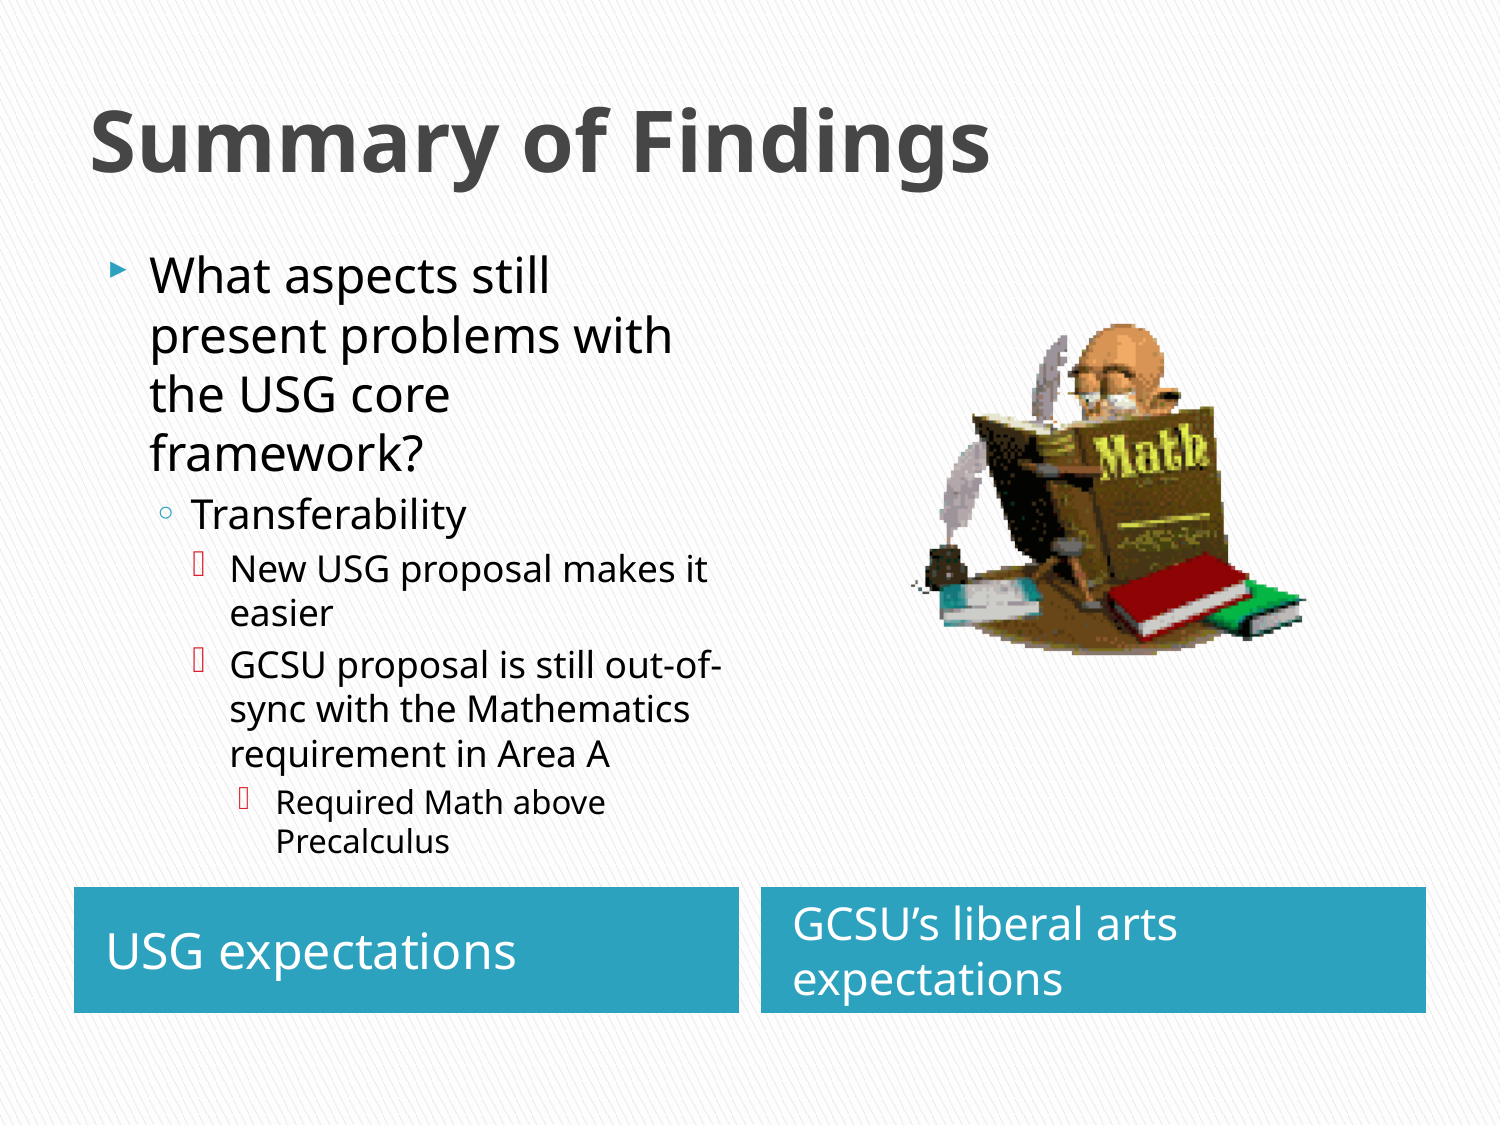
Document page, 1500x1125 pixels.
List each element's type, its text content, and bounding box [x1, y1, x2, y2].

list GCSU’s liberal arts expectations [761, 887, 1426, 1013]
list What aspects still present problems with the USG core framework? Transferability New USG proposal makes it easier GCSU proposal is still out-of-sync with the Mathematics requirement in Area A Required Math above Precalculus [75, 236, 738, 884]
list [894, 291, 1321, 708]
title Summary of Findings [75, 44, 1425, 233]
list USG expectations [74, 887, 739, 1013]
